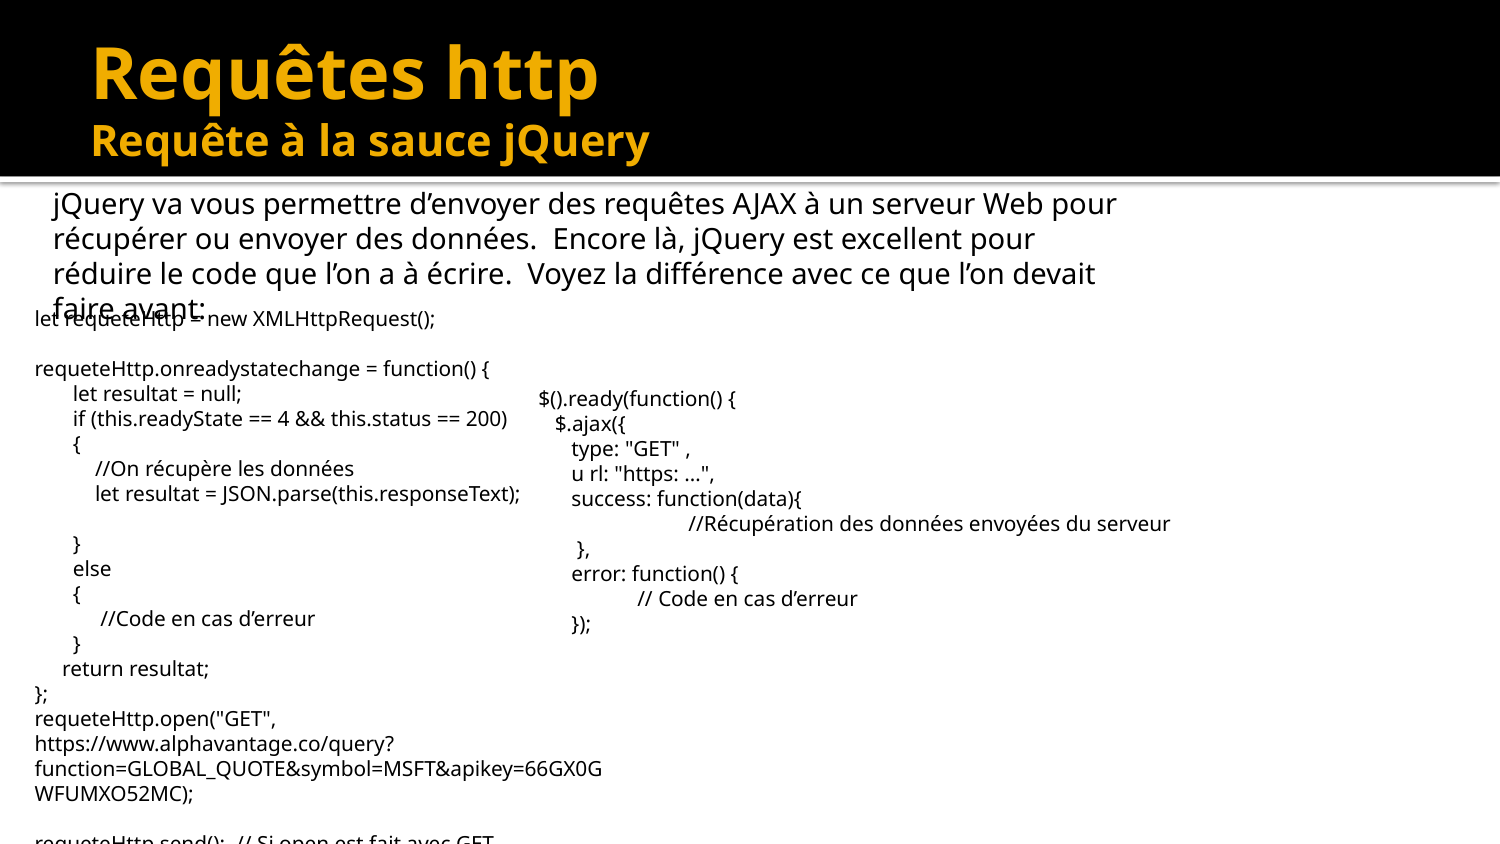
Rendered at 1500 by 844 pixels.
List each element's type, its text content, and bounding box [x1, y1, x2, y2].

text_box $().ready(function() { $.ajax({ type: "GET" , u rl: "https: …", success: function(data){ //Récupération des données envoyées du serveur }, error: function() { // Code en cas d’erreur }); [523, 353, 1397, 669]
title Requêtes http Requête à la sauce jQuery [75, 19, 1425, 174]
text_box let requeteHttp = new XMLHttpRequest(); requeteHttp.onreadystatechange = function() { let resultat = null; if (this.readyState == 4 && this.status == 200) { //On récupère les données let resultat = JSON.parse(this.responseText); } else { //Code en cas d’erreur } return resultat; }; requeteHttp.open("GET", https://www.alphavantage.co/query?function=GLOBAL_QUOTE&symbol=MSFT&apikey=66GX0GWFUMXO52MC); requeteHttp.send(); // Si open est fait avec GET [19, 298, 619, 844]
text_box jQuery va vous permettre d’envoyer des requêtes AJAX à un serveur Web pour récupérer ou envoyer des données. Encore là, jQuery est excellent pour réduire le code que l’on a à écrire. Voyez la différence avec ce que l’on devait faire avant: [38, 178, 1151, 353]
